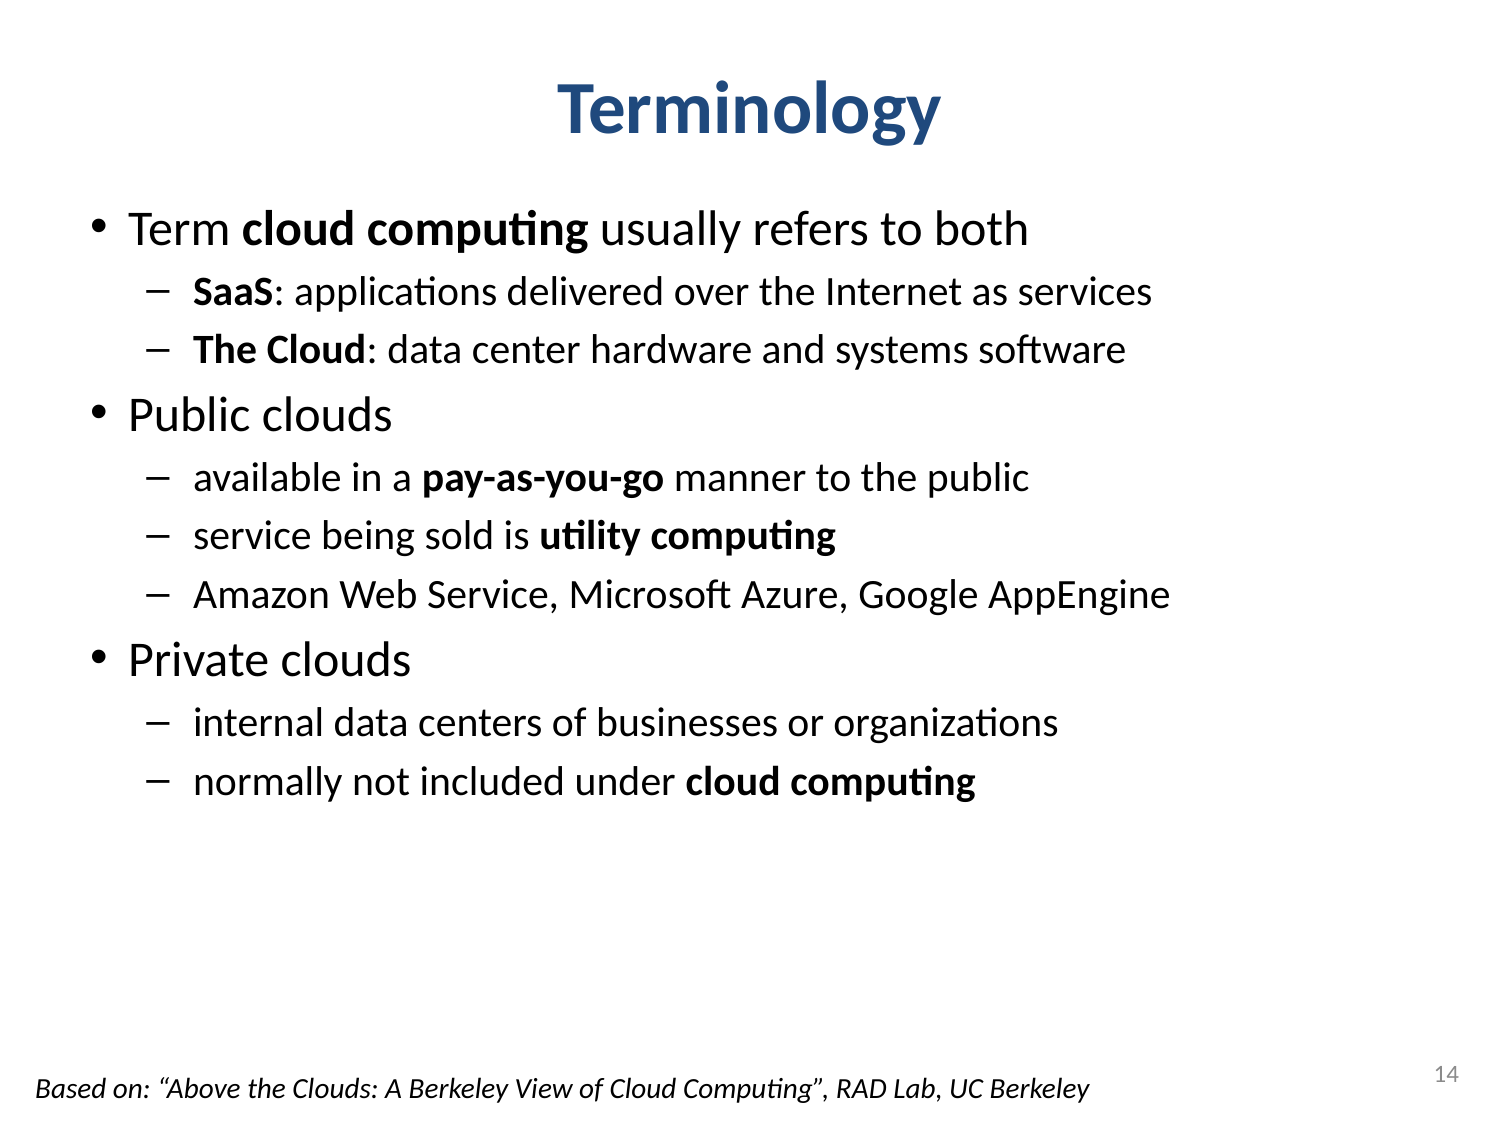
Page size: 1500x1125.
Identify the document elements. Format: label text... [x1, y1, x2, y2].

list Term cloud computing usually refers to both SaaS: applications delivered over the Internet as services The Cloud: data center hardware and systems software Public clouds available in a pay-as-you-go manner to the public service being sold is utility computing Amazon Web Service, Microsoft Azure, Google AppEngine Private clouds internal data centers of businesses or organizations normally not included under cloud computing [75, 187, 1425, 1013]
title Terminology [75, 45, 1425, 163]
slide_number 14 [1124, 1042, 1475, 1103]
text_box Based on: “Above the Clouds: A Berkeley View of Cloud Computing”, RAD Lab, UC Berkeley [20, 1061, 1106, 1112]
